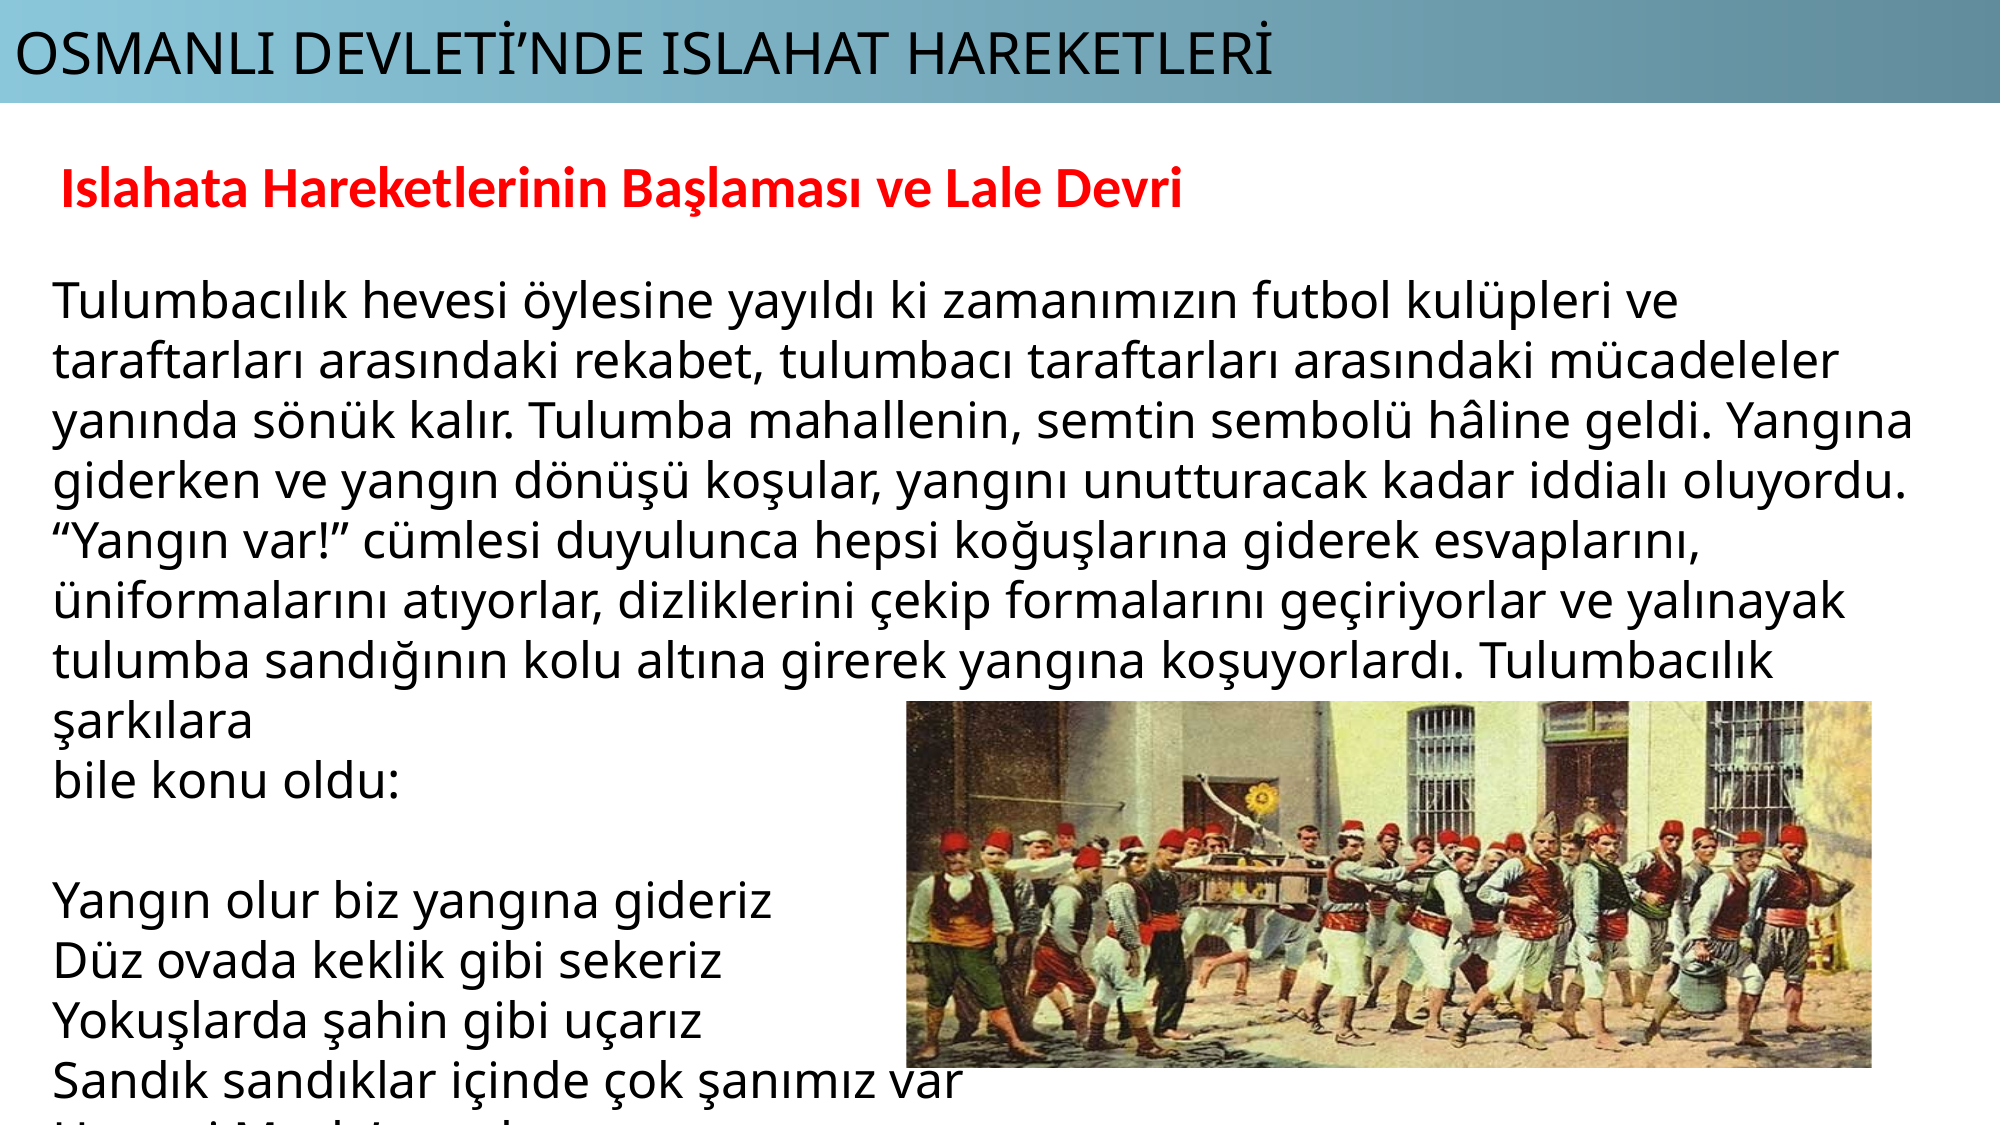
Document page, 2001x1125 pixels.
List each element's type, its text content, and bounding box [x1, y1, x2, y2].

text_box Tulumbacılık hevesi öylesine yayıldı ki zamanımızın futbol kulüpleri ve taraftarları arasındaki rekabet, tulumbacı taraftarları arasındaki mücadeleler yanında sönük kalır. Tulumba mahallenin, semtin sembolü hâline geldi. Yangına giderken ve yangın dönüşü koşular, yangını unutturacak kadar iddialı oluyordu. “Yangın var!” cümlesi duyulunca hepsi koğuşlarına giderek esvaplarını, üniformalarını atıyorlar, dizliklerini çekip formalarını geçiriyorlar ve yalınayak tulumba sandığının kolu altına girerek yangına koşuyorlardı. Tulumbacılık şarkılara bile konu oldu: Yangın olur biz yangına gideriz Düz ovada keklik gibi sekeriz Yokuşlarda şahin gibi uçarız Sandık sandıklar içinde çok şanımız var Hazreti Mevla’ya yalvarmamız var … [37, 261, 1942, 1125]
text_box Islahata Hareketlerinin Başlaması ve Lale Devri [45, 141, 1200, 227]
text_box OSMANLI DEVLETİ’NDE ISLAHAT HAREKETLERİ [0, 0, 2000, 103]
picture [906, 701, 1872, 1068]
